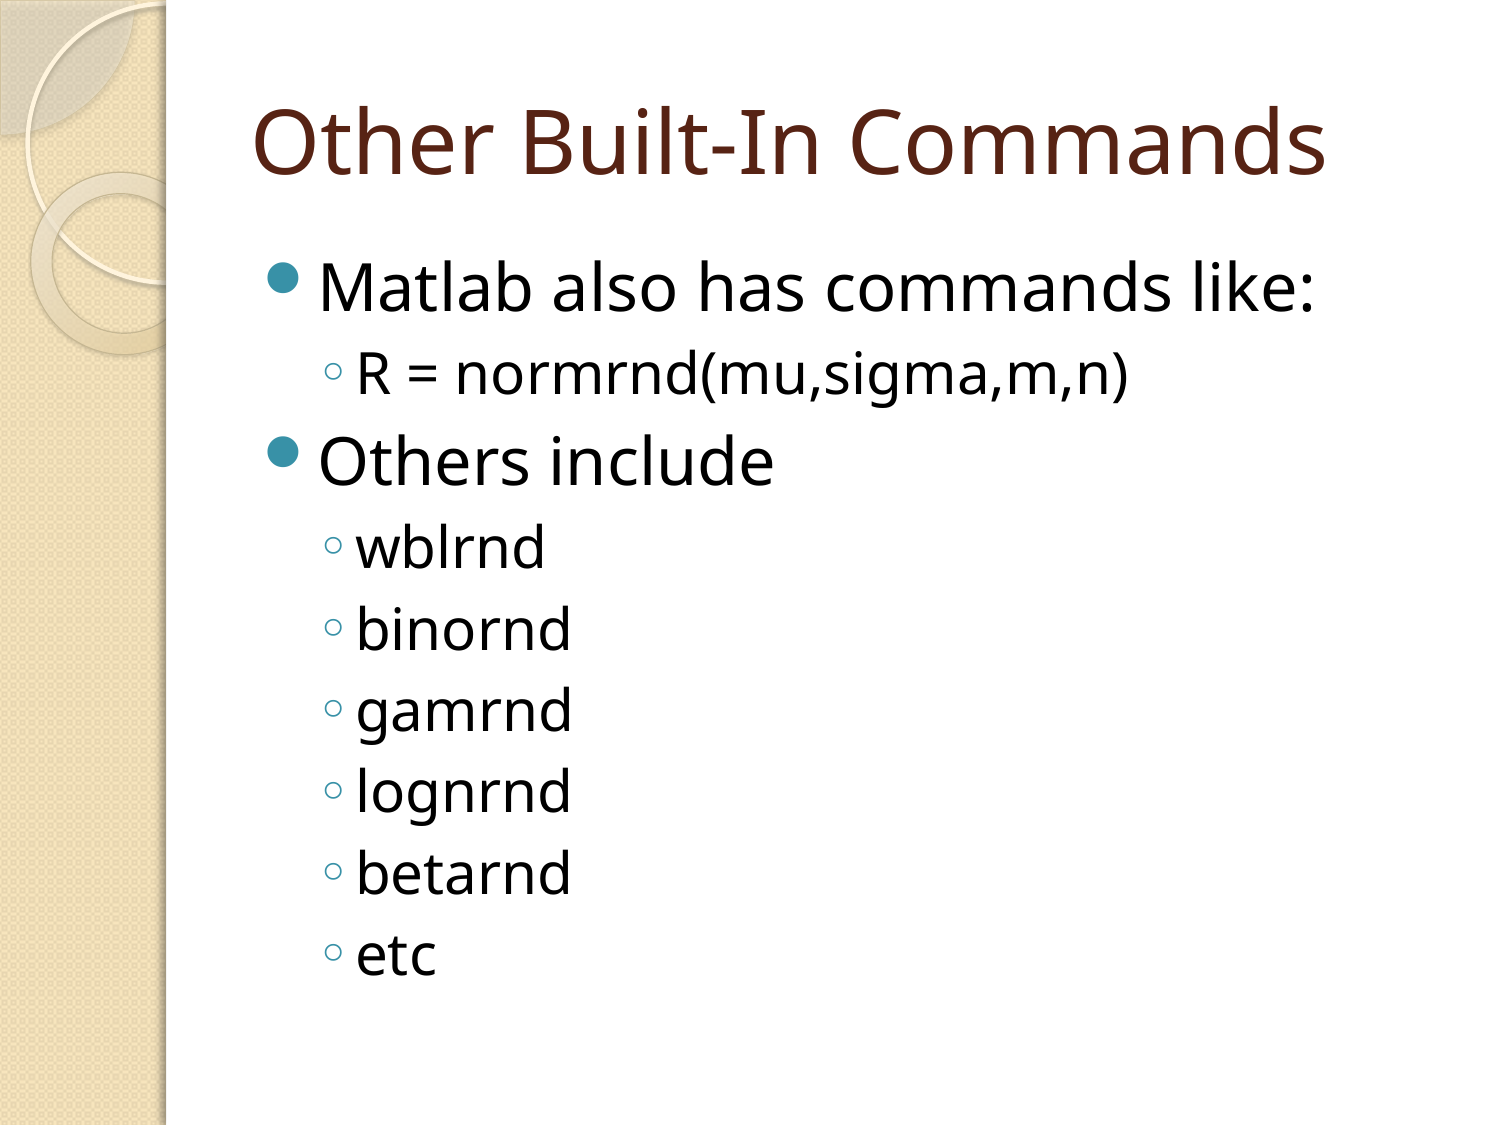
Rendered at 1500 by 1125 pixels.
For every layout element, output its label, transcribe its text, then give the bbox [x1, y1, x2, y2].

list Matlab also has commands like: R = normrnd(mu,sigma,m,n) Others include wblrnd binornd gamrnd lognrnd betarnd etc [235, 237, 1466, 1025]
title Other Built-In Commands [235, 45, 1466, 233]
